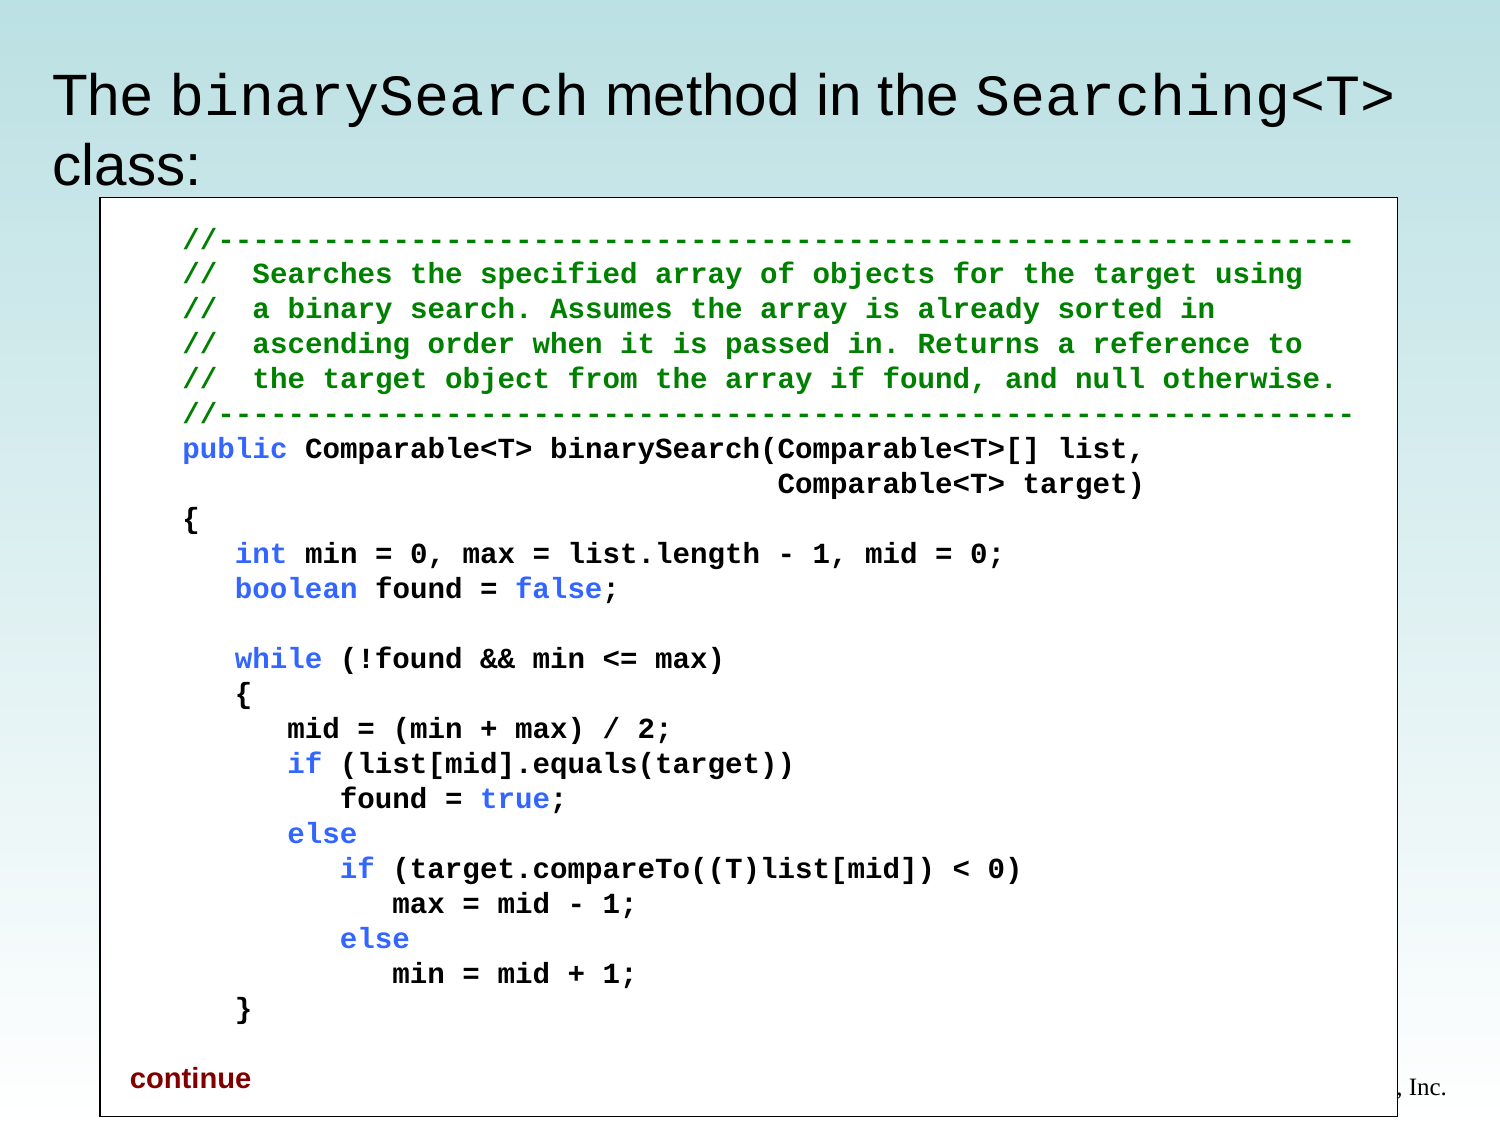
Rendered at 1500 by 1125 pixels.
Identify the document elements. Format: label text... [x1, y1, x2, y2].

footer Copyright © 2017 Pearson Education, Inc. [1398, 1062, 1463, 1114]
text_box //----------------------------------------------------------------- // Searches the specified array of objects for the target using // a binary search. Assumes the array is already sorted in // ascending order when it is passed in. Returns a reference to // the target object from the array if found, and null otherwise. //----------------------------------------------------------------- public Comparable<T> binarySearch(Comparable<T>[] list, Comparable<T> target) { int min = 0, max = list.length - 1, mid = 0; boolean found = false; while (!found && min <= max) { mid = (min + max) / 2; if (list[mid].equals(target)) found = true; else if (target.compareTo((T)list[mid]) < 0) max = mid - 1; else min = mid + 1; } continue [99, 197, 1398, 1117]
list The binarySearch method in the Searching<T> class: [37, 50, 1475, 163]
